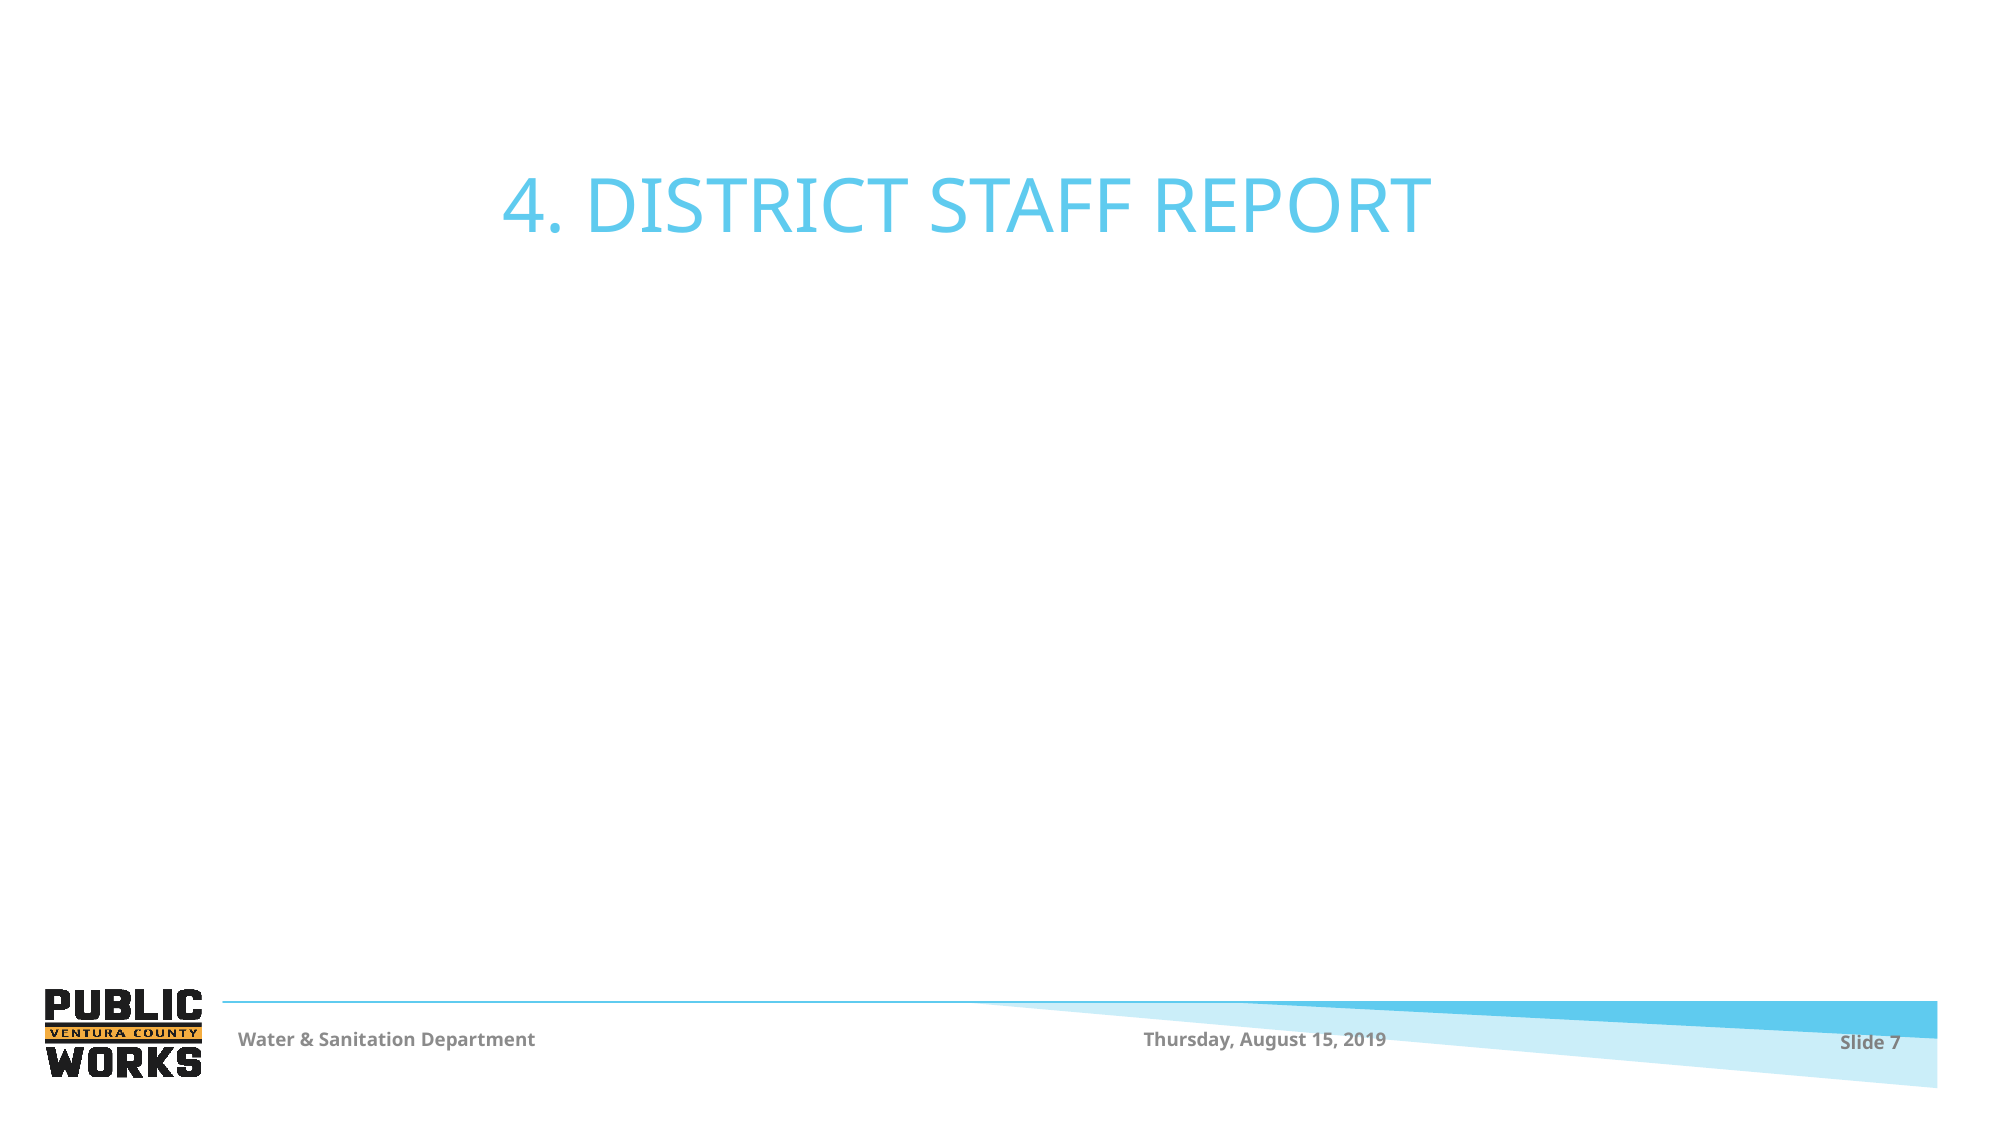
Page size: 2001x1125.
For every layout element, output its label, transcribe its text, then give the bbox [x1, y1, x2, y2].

footer Water & Sanitation Department [223, 1008, 1059, 1069]
slide_number Slide 7 [1787, 1013, 1916, 1074]
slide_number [1077, 1008, 1402, 1069]
picture [37, 974, 211, 1092]
text_box 4. DISTRICT STAFF REPORT [487, 149, 1513, 255]
